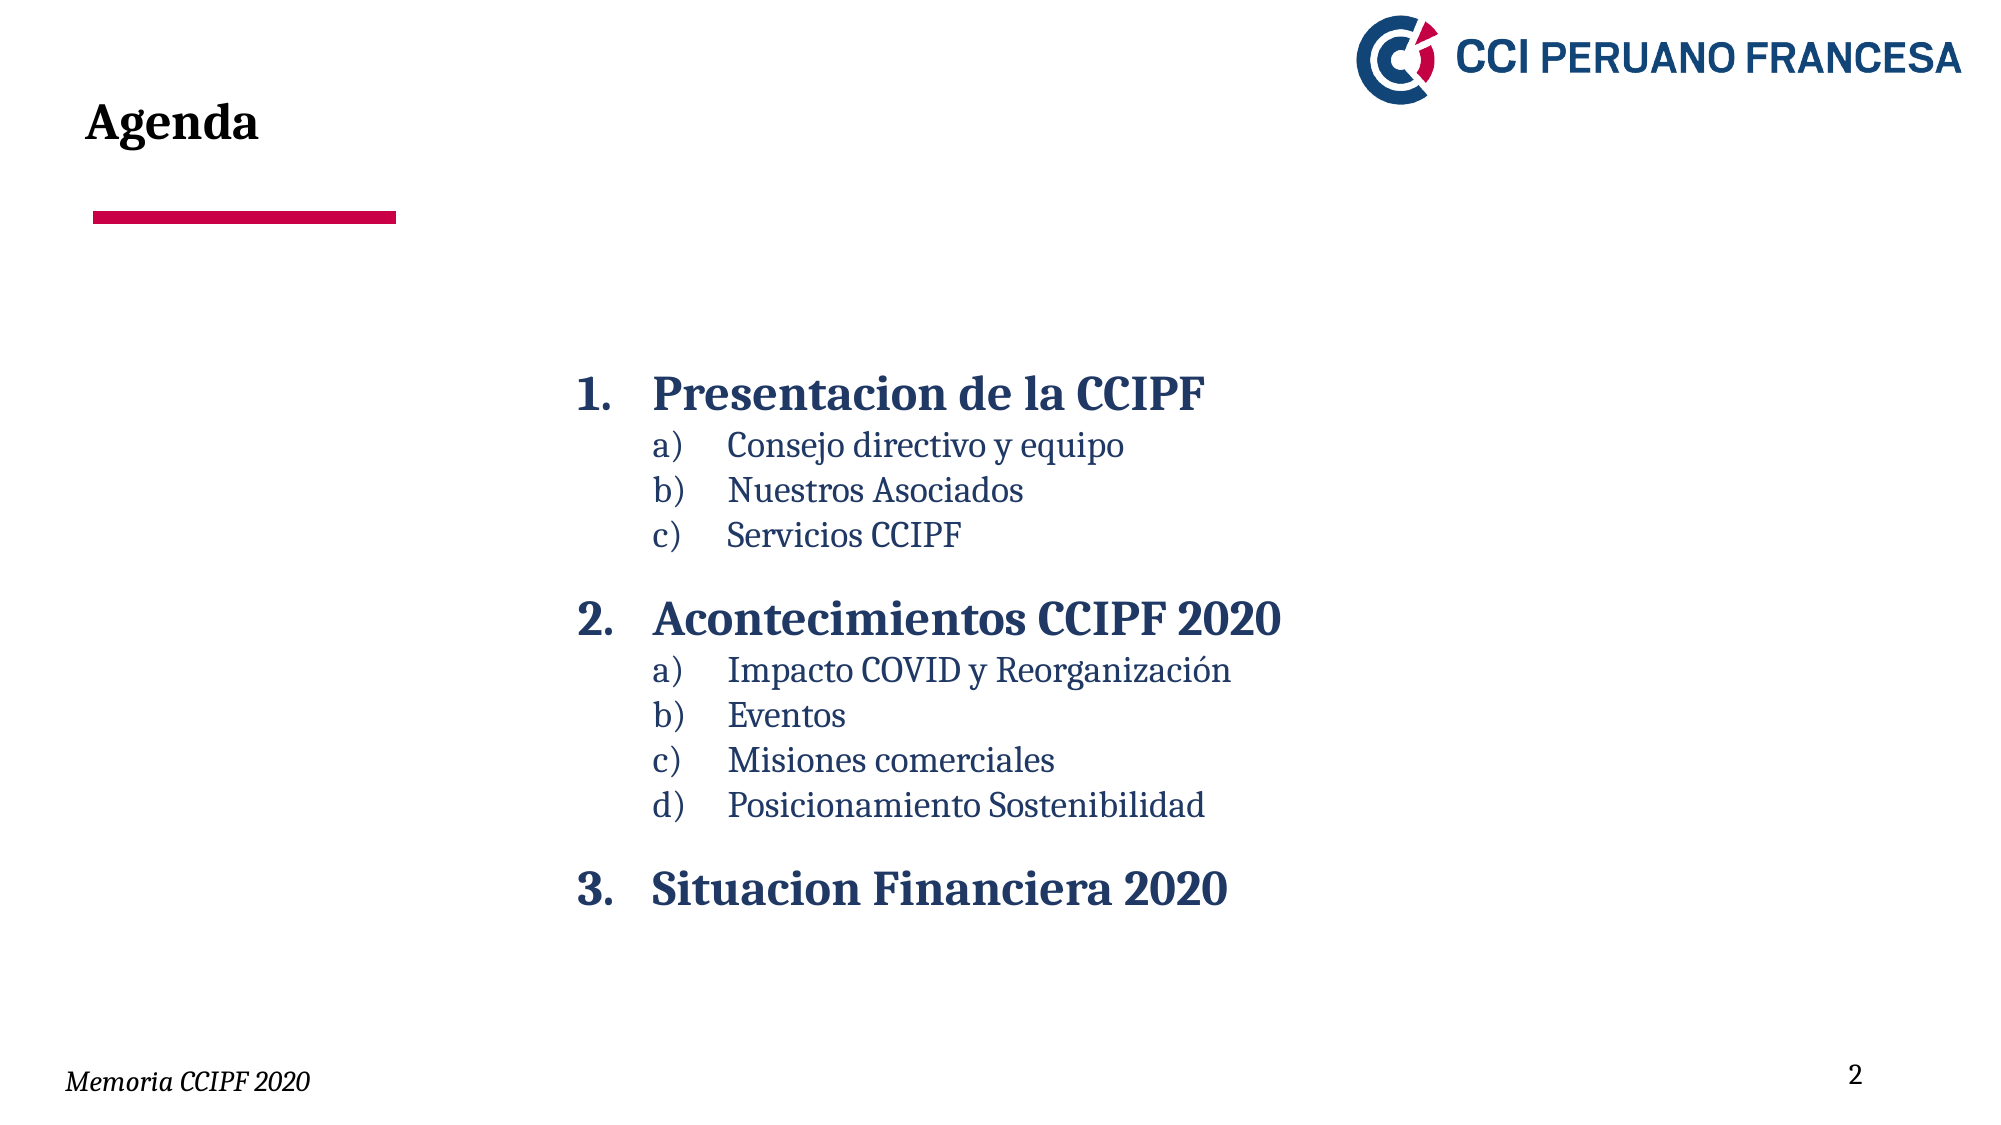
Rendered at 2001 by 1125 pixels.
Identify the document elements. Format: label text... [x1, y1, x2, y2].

title Agenda [70, 77, 1056, 169]
picture [1340, 0, 1977, 117]
text_box Presentacion de la CCIPF Consejo directivo y equipo Nuestros Asociados Servicios CCIPF Acontecimientos CCIPF 2020 Impacto COVID y Reorganización Eventos Misiones comerciales Posicionamiento Sostenibilidad Situacion Financiera 2020 [562, 322, 1473, 923]
text_box Memoria CCIPF 2020 [50, 1054, 849, 1105]
text_box 2 [1819, 1034, 1892, 1112]
